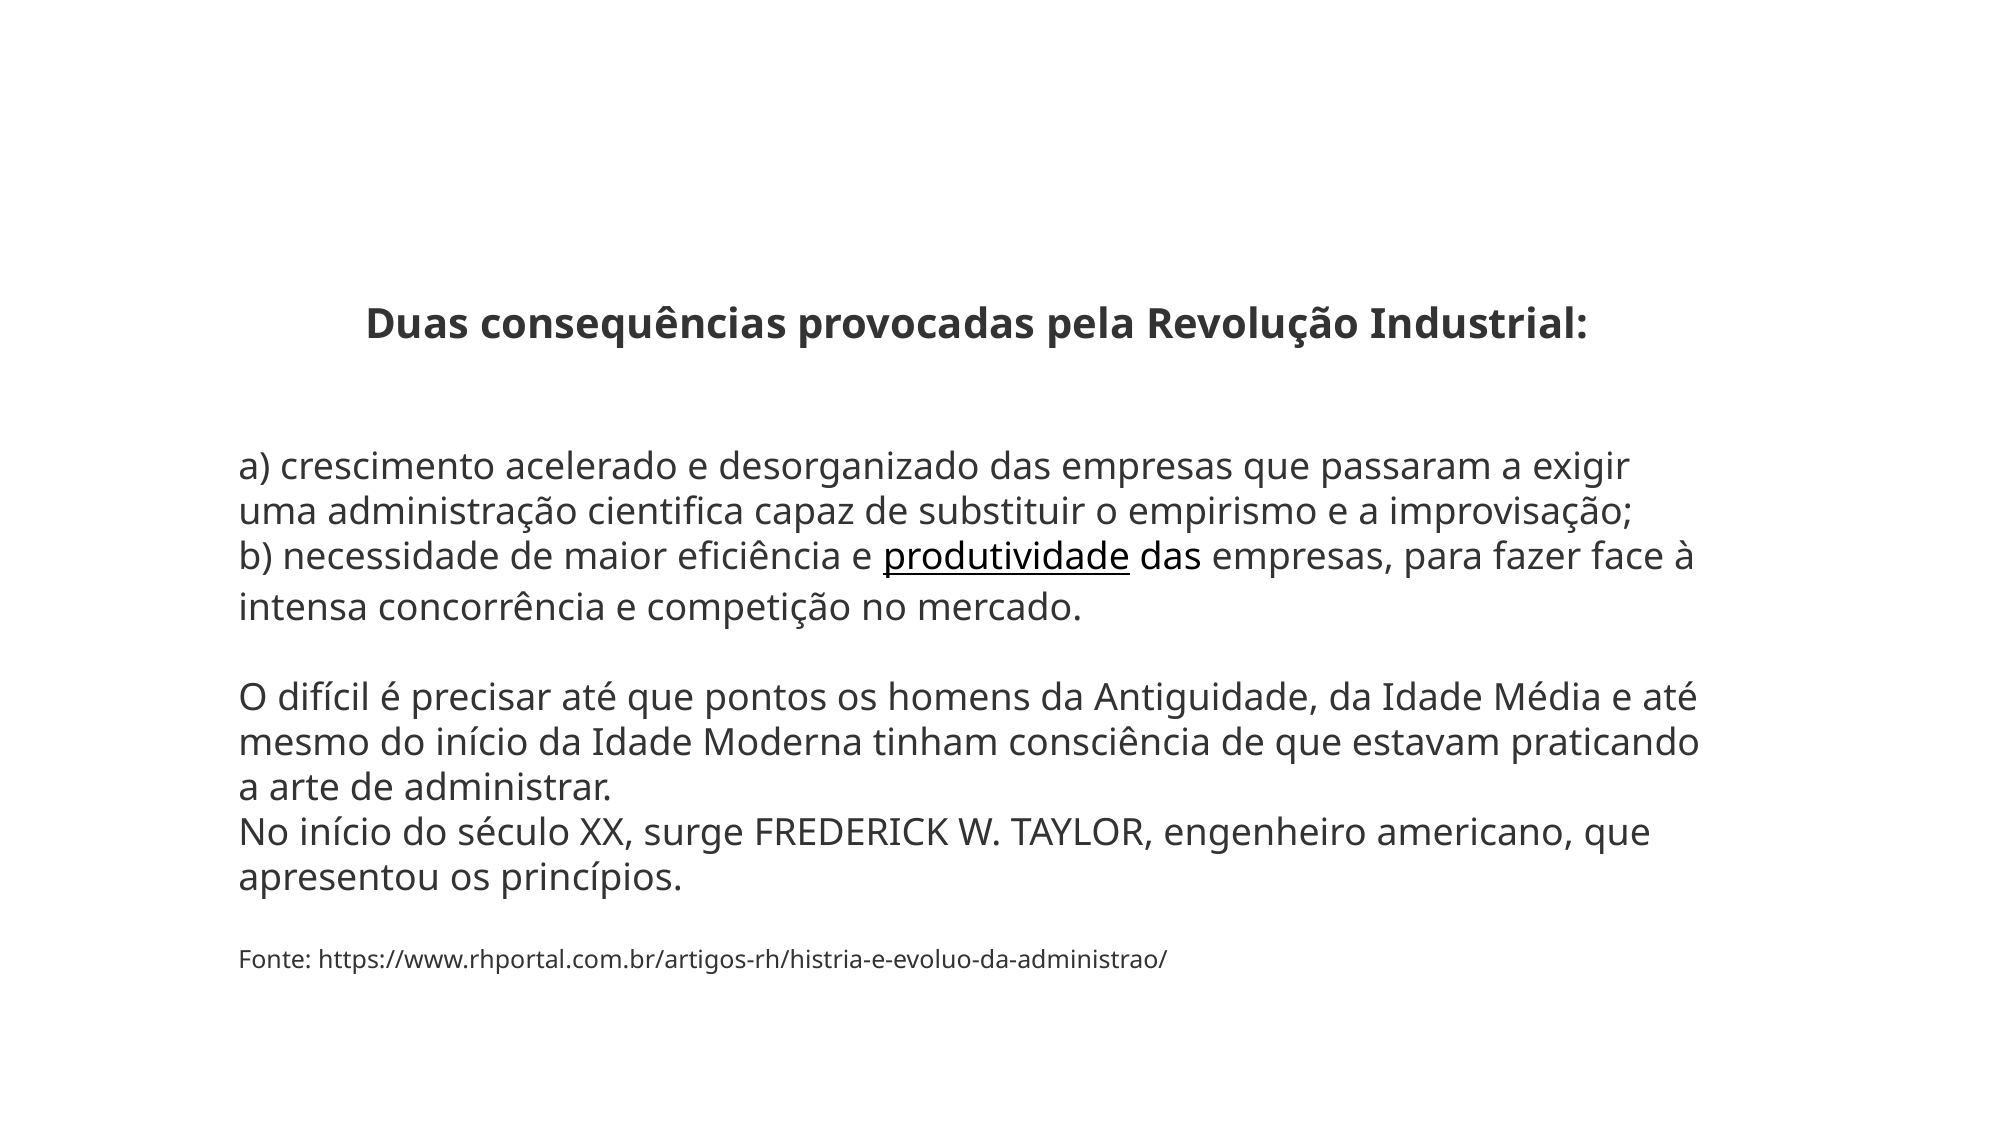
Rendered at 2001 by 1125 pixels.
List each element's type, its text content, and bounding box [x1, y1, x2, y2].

text_box Duas consequências provocadas pela Revolução Industrial: a) crescimento acelerado e desorganizado das empresas que passaram a exigir uma administração cientifica capaz de substituir o empirismo e a improvisação; b) necessidade de maior eficiência e produtividade das empresas, para fazer face à intensa concorrência e competição no mercado. O difícil é precisar até que pontos os homens da Antiguidade, da Idade Média e até mesmo do início da Idade Moderna tinham consciência de que estavam praticando a arte de administrar. No início do século XX, surge FREDERICK W. TAYLOR, engenheiro americano, que apresentou os princípios. Fonte: https://www.rhportal.com.br/artigos-rh/histria-e-evoluo-da-administrao/ [223, 289, 1731, 981]
